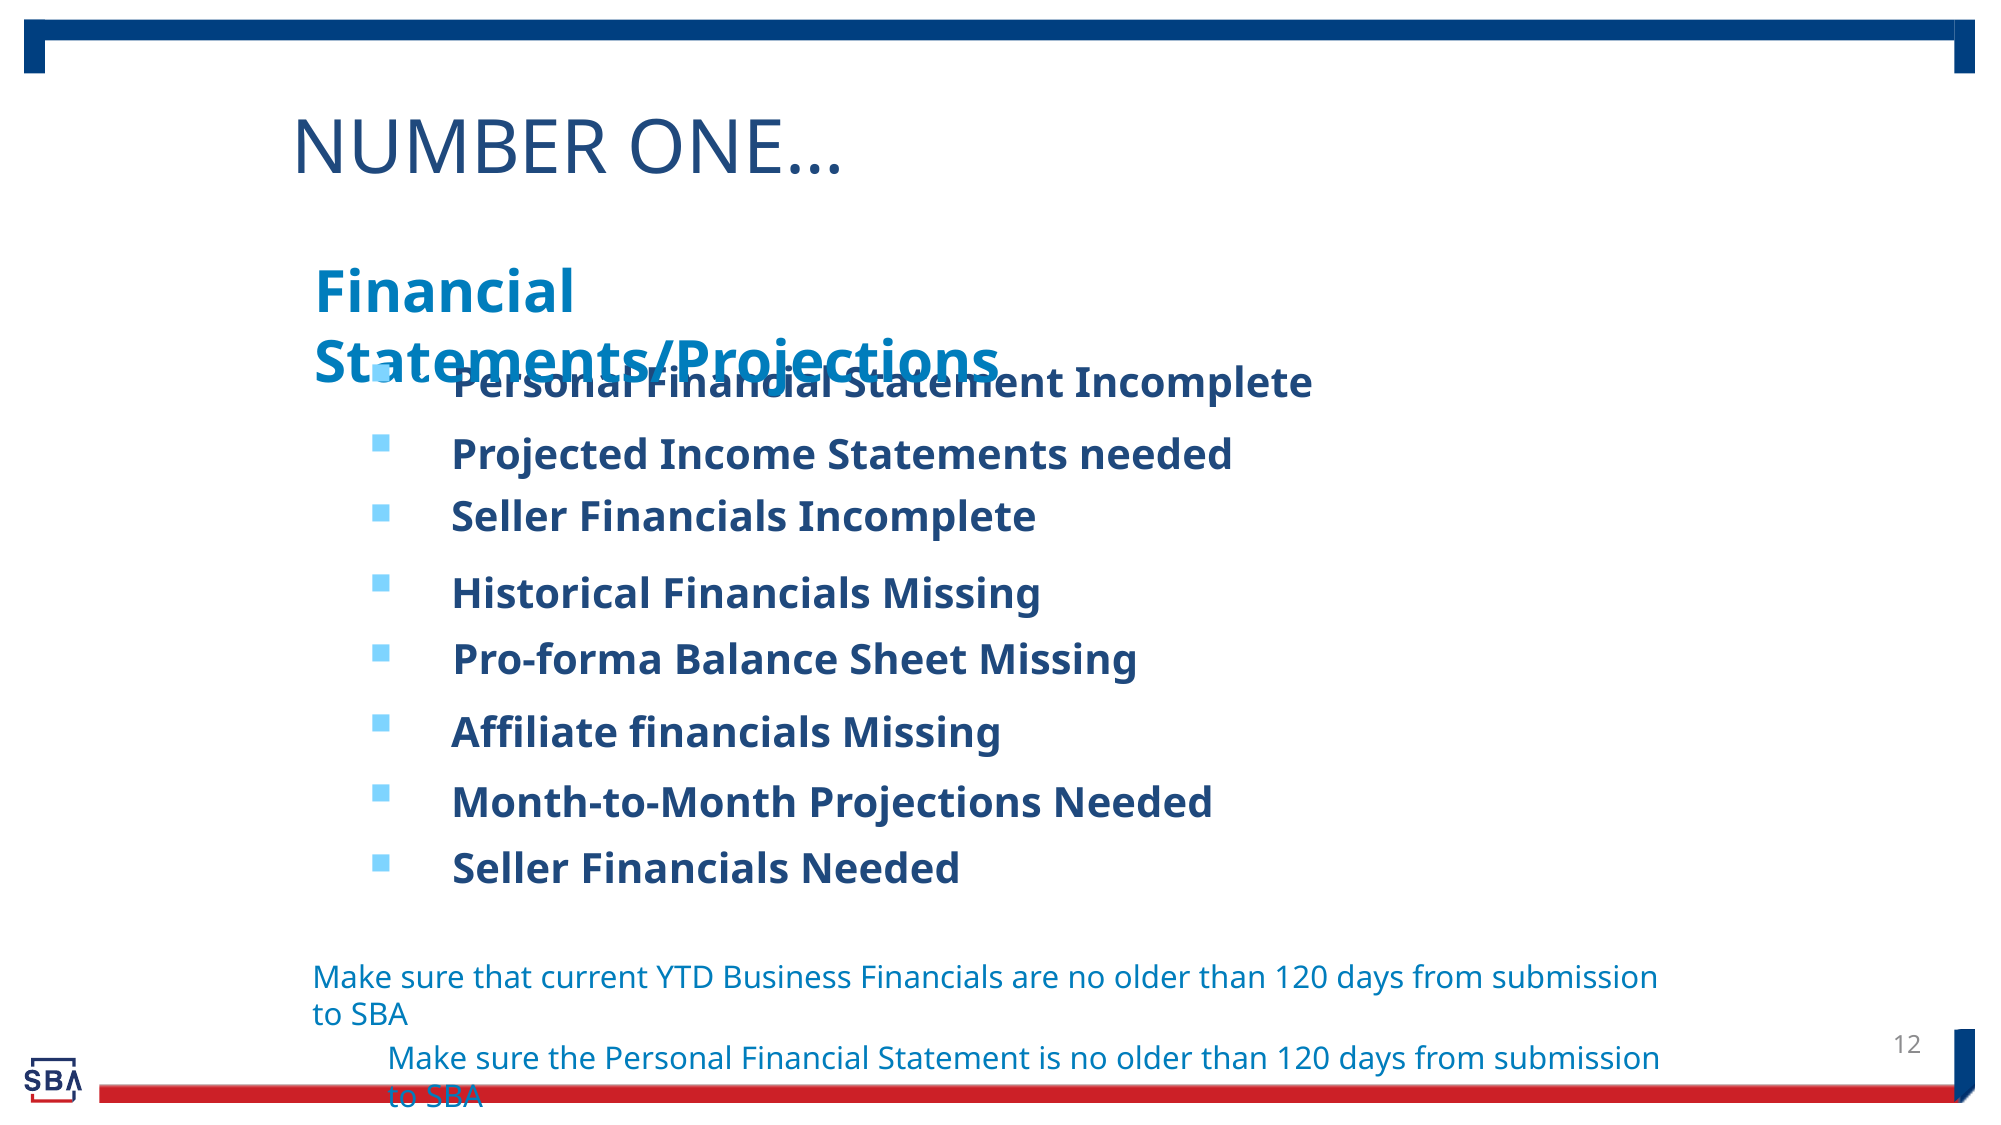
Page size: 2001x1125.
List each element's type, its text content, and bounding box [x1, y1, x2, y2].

slide_number 12 [1699, 1016, 1937, 1076]
text_box NumBer One… [276, 90, 860, 196]
text_box Affiliate financials Missing [436, 698, 1597, 764]
text_box Historical Financials Missing [436, 559, 1597, 624]
text_box Financial Statements/Projections [299, 246, 1243, 402]
text_box Seller Financials Incomplete [436, 481, 1597, 547]
text_box Seller Financials Needed [437, 834, 1599, 900]
text_box Personal Financial Statement Incomplete [437, 348, 1599, 413]
text_box Make sure that current YTD Business Financials are no older than 120 days from submission to SBA Make sure the Personal Financial Statement is no older than 120 days from submission to SBA [297, 949, 1699, 1121]
text_box 1 2 3 4 5 6 7 8 [352, 338, 435, 959]
text_box Month-to-Month Projections Needed [436, 767, 1597, 833]
text_box Projected Income Statements needed [436, 420, 1597, 481]
text_box Pro-forma Balance Sheet Missing [437, 625, 1599, 691]
